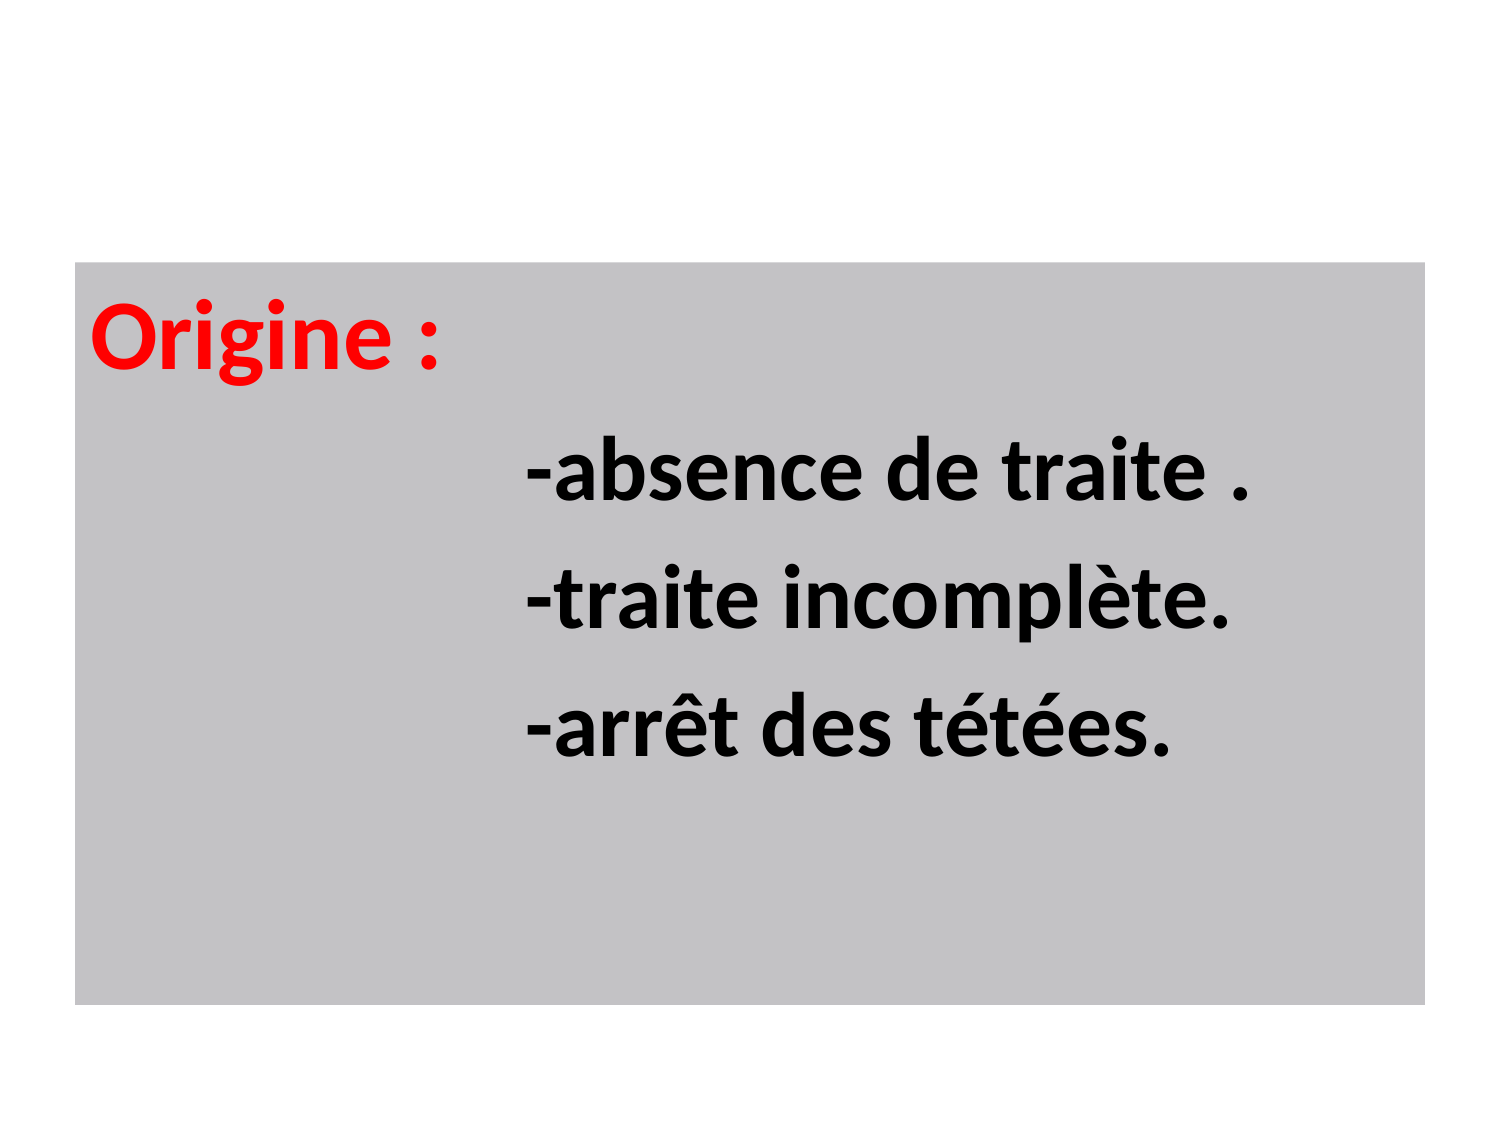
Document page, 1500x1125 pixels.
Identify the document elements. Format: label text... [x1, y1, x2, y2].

list Origine : -absence de traite . -traite incomplète. -arrêt des tétées. [75, 262, 1425, 1005]
